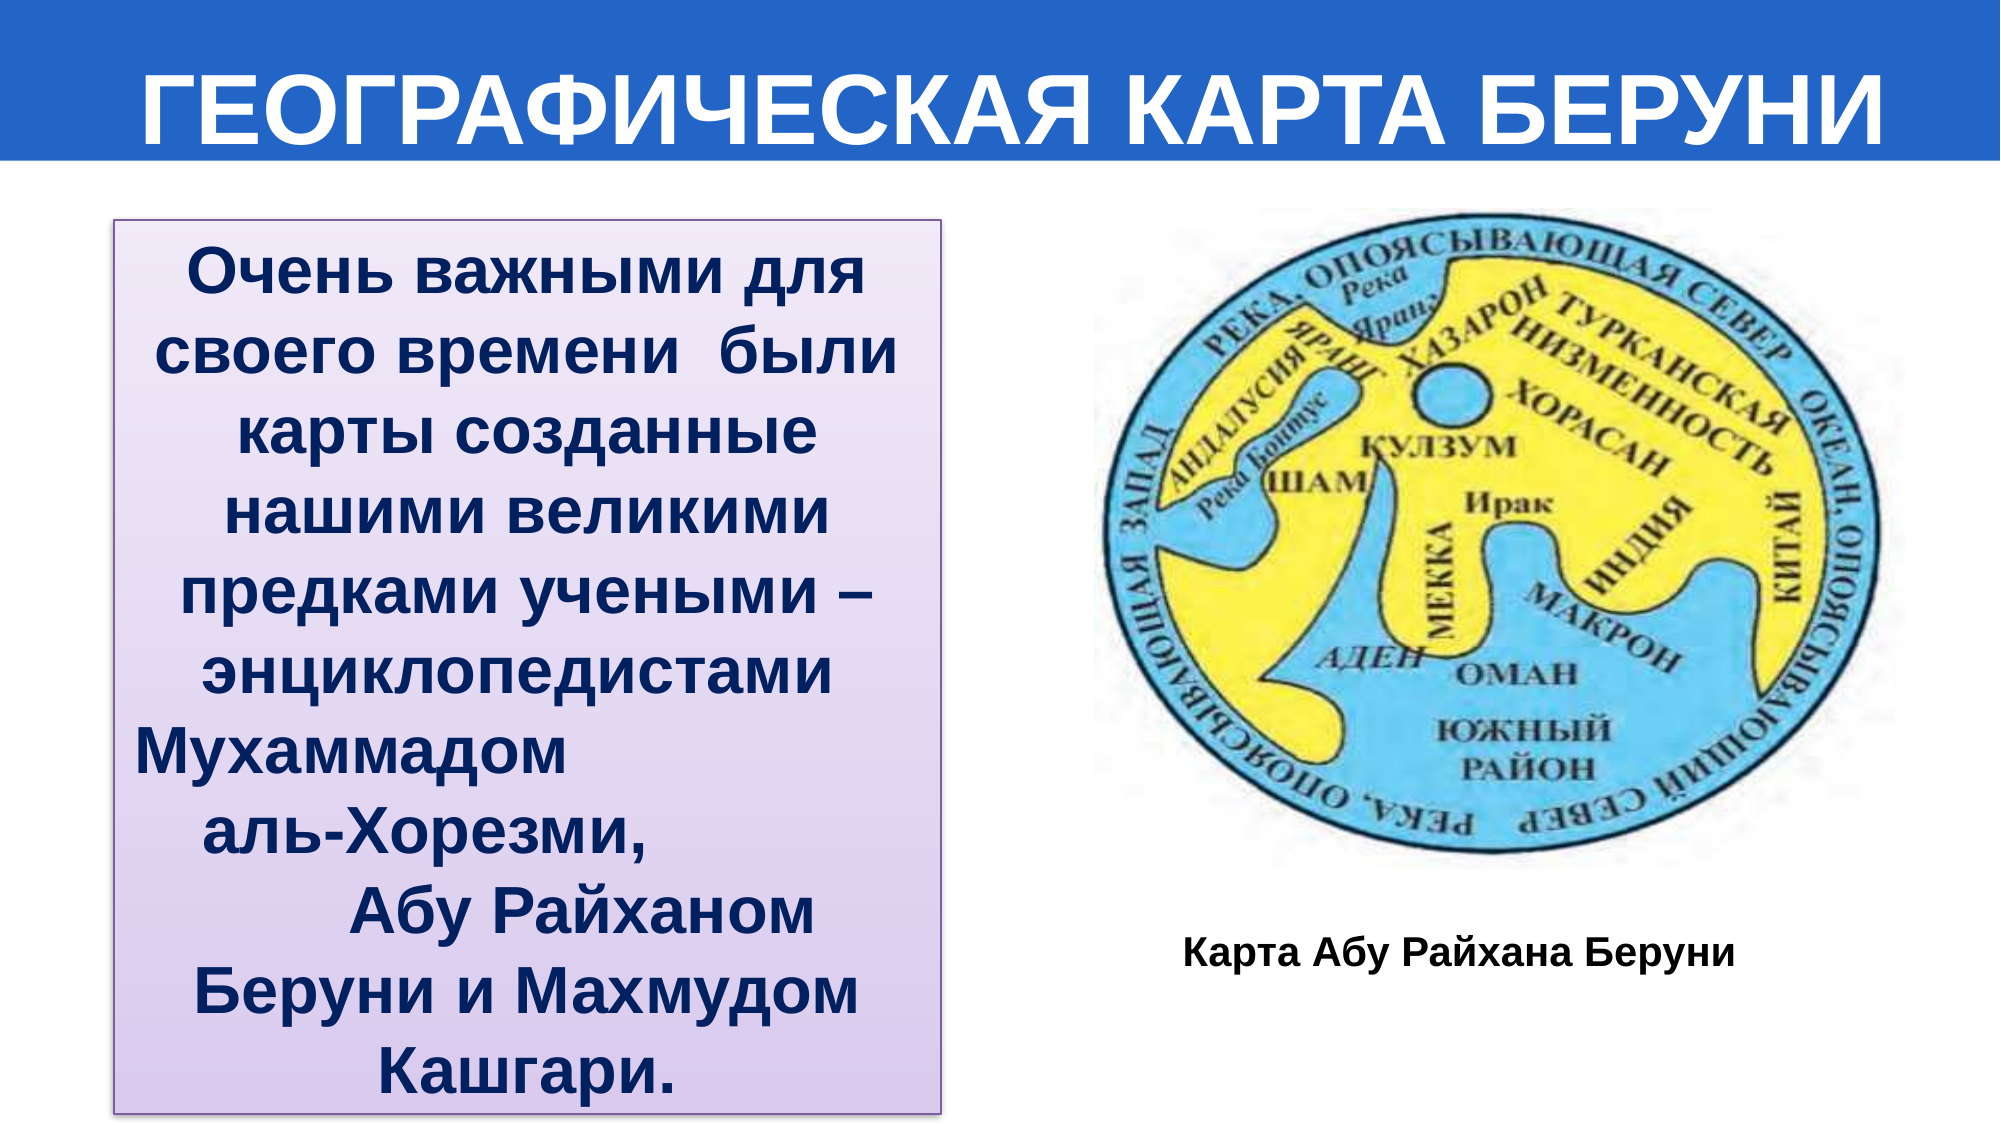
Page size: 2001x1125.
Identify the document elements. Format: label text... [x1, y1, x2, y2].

text_box Очень важными для своего времени были карты созданные нашими великими предками учеными – энциклопедистами Мухаммадом аль-Хорезми, Абу Райханом Беруни и Махмудом Кашгари. [113, 219, 942, 1115]
picture [1094, 207, 1905, 870]
text_box Карта Абу Райхана Беруни [1167, 916, 1752, 982]
text_box ГЕОГРАФИЧЕСКАЯ КАРТА БЕРУНИ [0, 0, 2000, 161]
